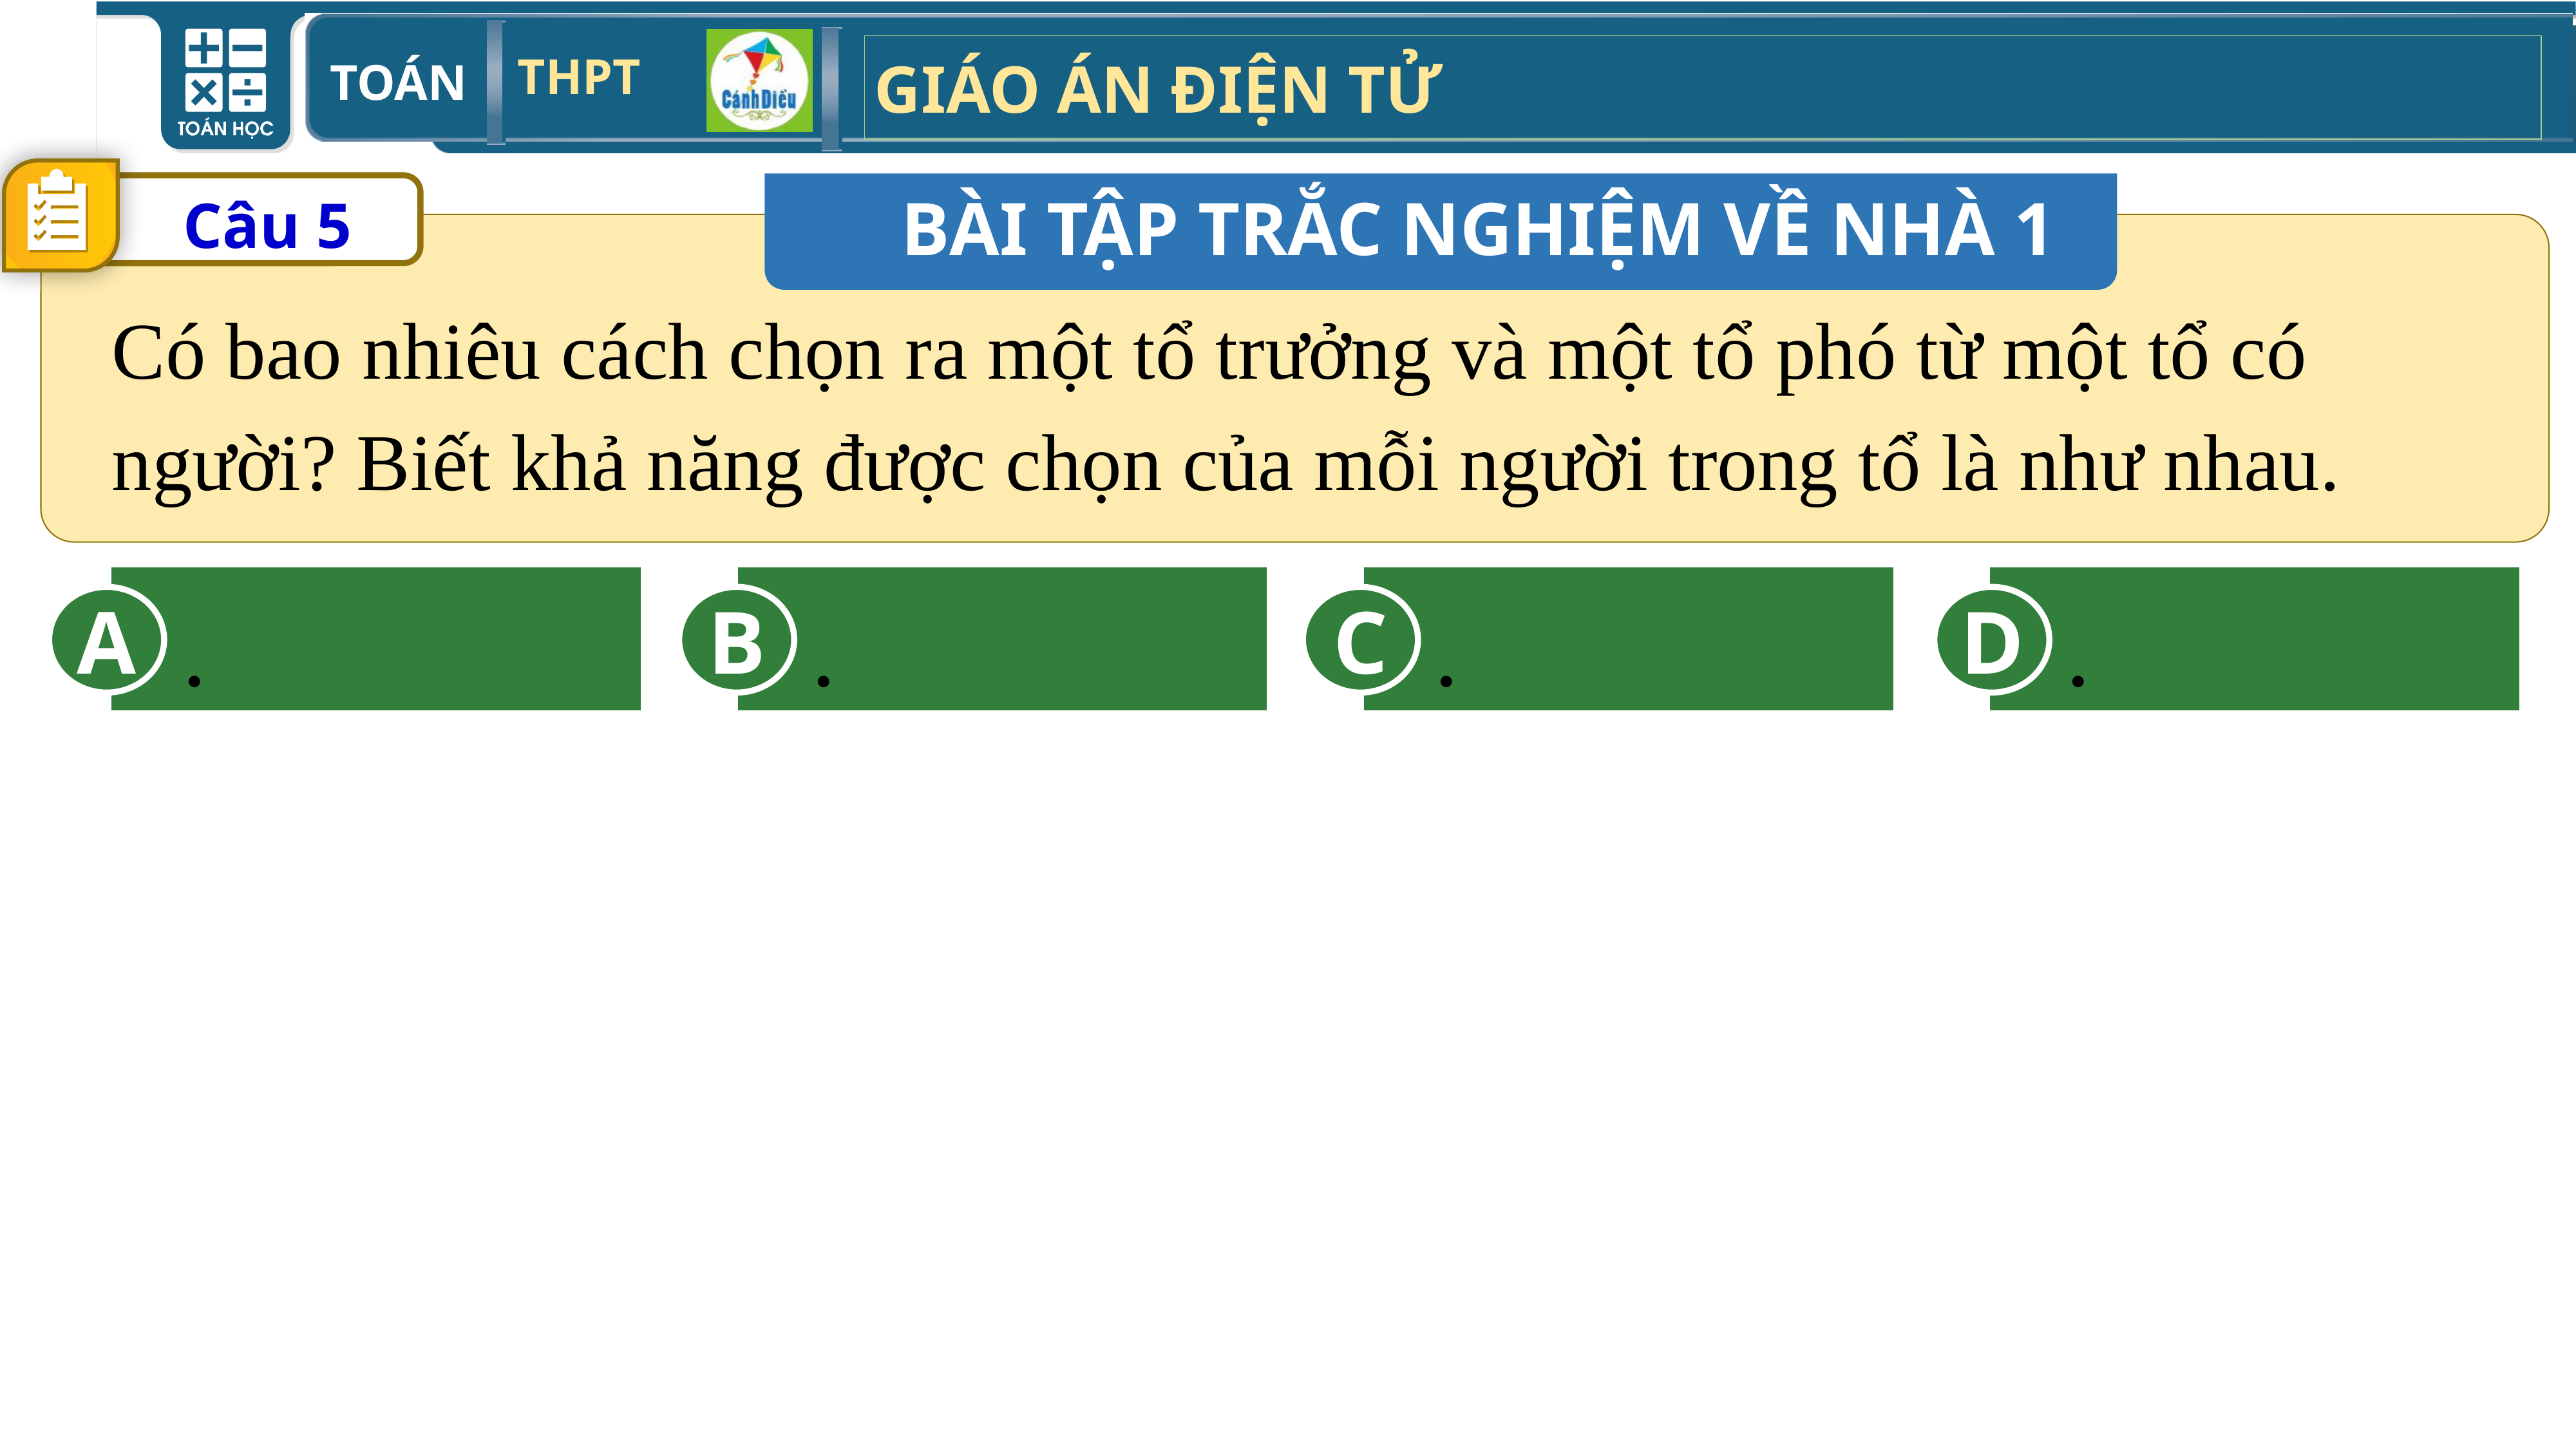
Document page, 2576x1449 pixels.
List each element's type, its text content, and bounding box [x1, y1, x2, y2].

text_box [438, 211, 2530, 300]
text_box Câu 5 [126, 182, 421, 266]
text_box BÀI TẬP TRẮC NGHIỆM VỀ NHÀ 1 [891, 178, 2065, 275]
picture [3, 160, 118, 271]
text_box [41, 214, 2550, 542]
text_box [137, 175, 417, 182]
picture [97, 13, 2576, 153]
text_box [763, 172, 2119, 291]
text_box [49, 561, 2521, 717]
